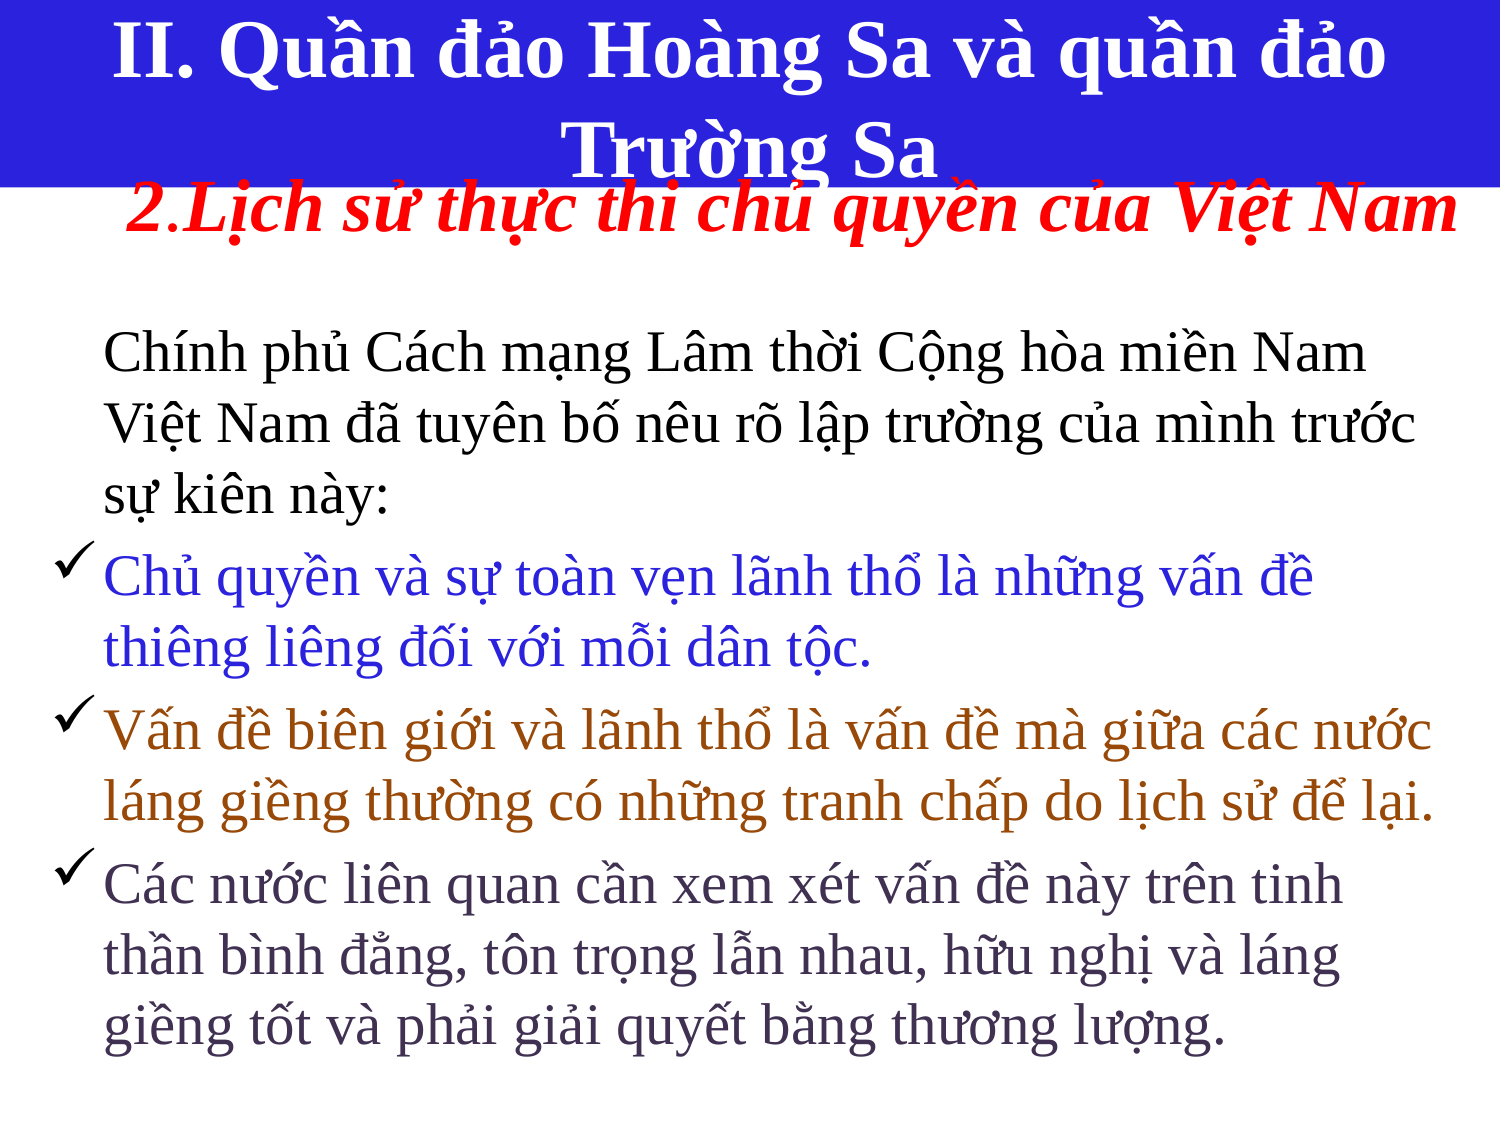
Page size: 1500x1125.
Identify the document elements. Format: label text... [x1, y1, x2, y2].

text_box II. Quần đảo Hoàng Sa và quần đảo Trường Sa [0, 0, 1500, 187]
title 2.Lịch sử thực thi chủ quyền của Việt Nam [0, 187, 1500, 305]
list Chính phủ Cách mạng Lâm thời Cộng hòa miền Nam Việt Nam đã tuyên bố nêu rõ lập trường của mình trước sự kiên này: Chủ quyền và sự toàn vẹn lãnh thổ là những vấn đề thiêng liêng đối với mỗi dân tộc. Vấn đề biên giới và lãnh thổ là vấn đề mà giữa các nước láng giềng thường có những tranh chấp do lịch sử để lại. Các nước liên quan cần xem xét vấn đề này trên tinh thần bình đẳng, tôn trọng lẫn nhau, hữu nghị và láng giềng tốt và phải giải quyết bằng thương lượng. [35, 305, 1465, 1125]
